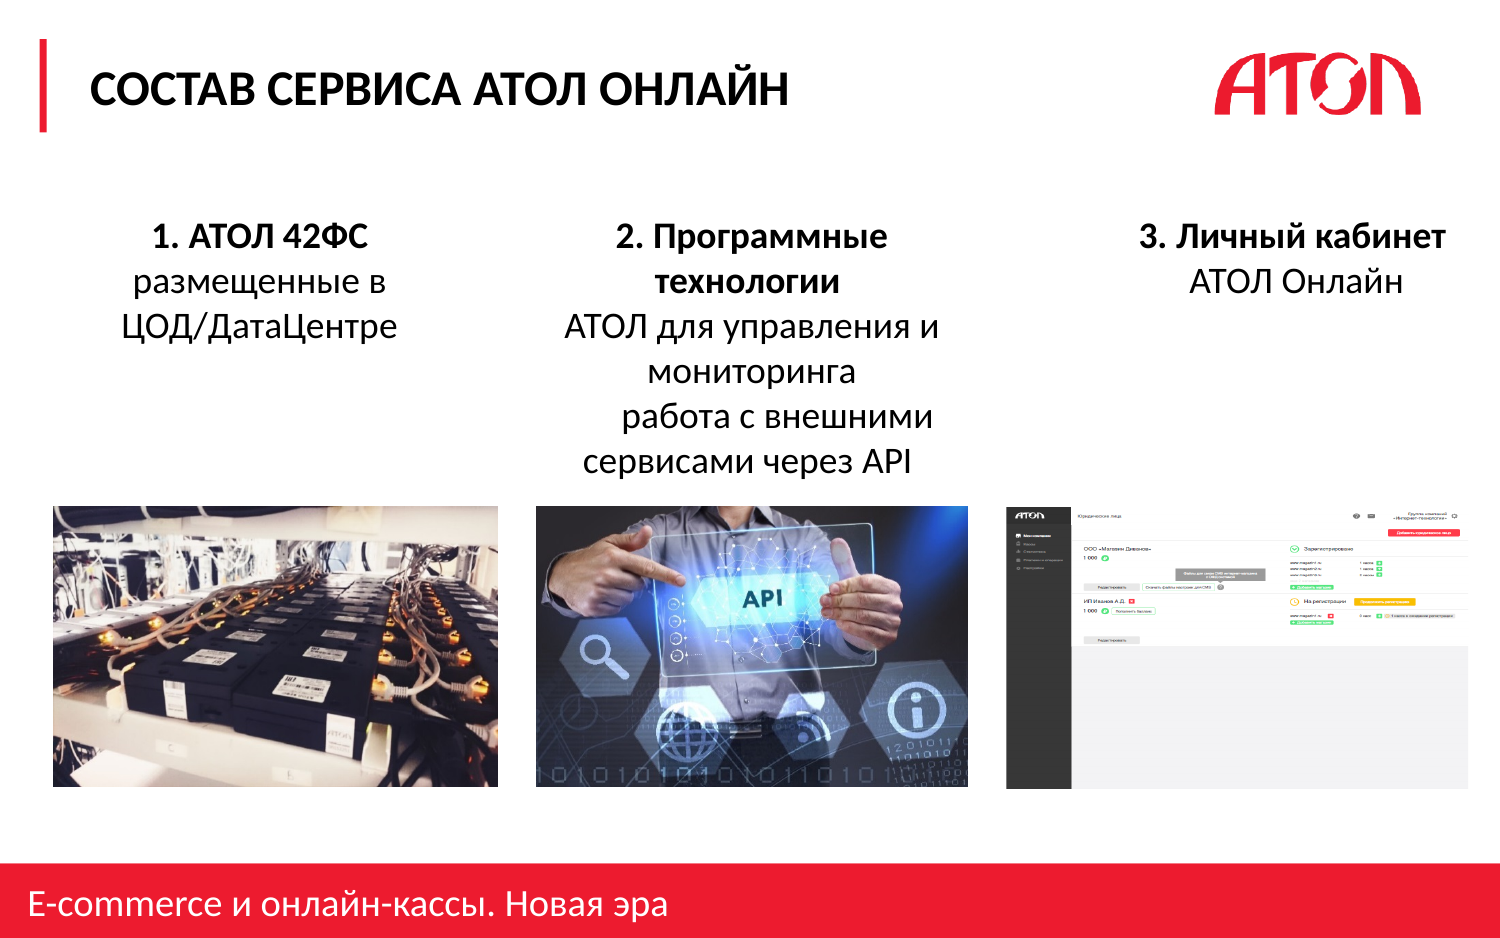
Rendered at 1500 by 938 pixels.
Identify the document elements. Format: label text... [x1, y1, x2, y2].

picture [1214, 52, 1421, 115]
picture [536, 506, 968, 788]
text_box 1. АТОЛ 42ФС размещенные в ЦОД/ДатаЦентре [103, 203, 417, 354]
text_box 2. Программные технологии АТОЛ для управления и мониторинга работа с внешними сервисами через API [517, 203, 987, 489]
picture [1006, 507, 1469, 789]
picture [53, 506, 498, 788]
title Состав сервиса АТОЛ Онлайн [75, 38, 1188, 133]
text_box 3. Личный кабинет АТОЛ Онлайн [1093, 203, 1500, 309]
